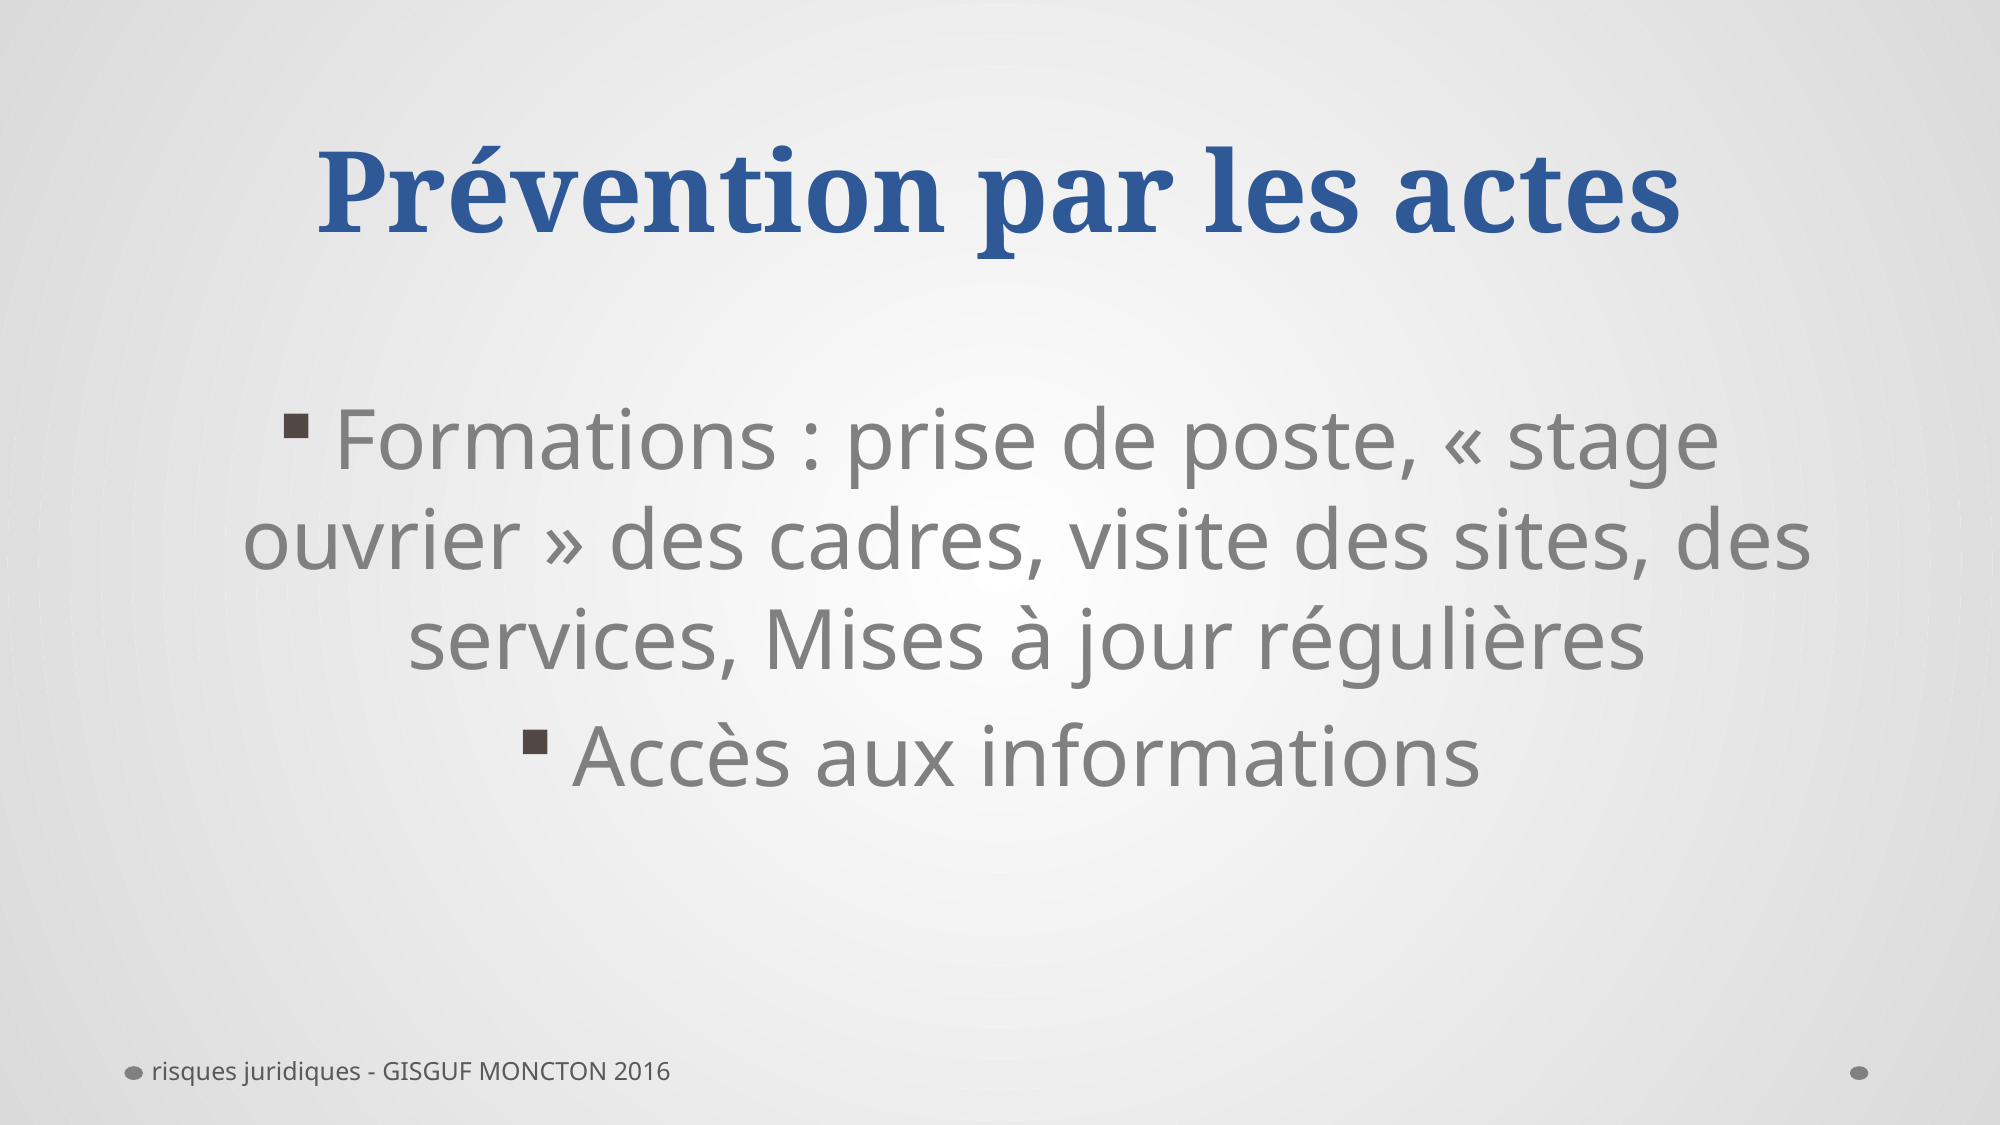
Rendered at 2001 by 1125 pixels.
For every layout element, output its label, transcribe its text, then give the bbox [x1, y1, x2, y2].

list Formations : prise de poste, « stage ouvrier » des cadres, visite des sites, des services, Mises à jour régulières Accès aux informations [99, 263, 1900, 1005]
title Prévention par les actes [99, 0, 1900, 263]
footer risques juridiques - GISGUF MONCTON 2016 [144, 1042, 768, 1103]
